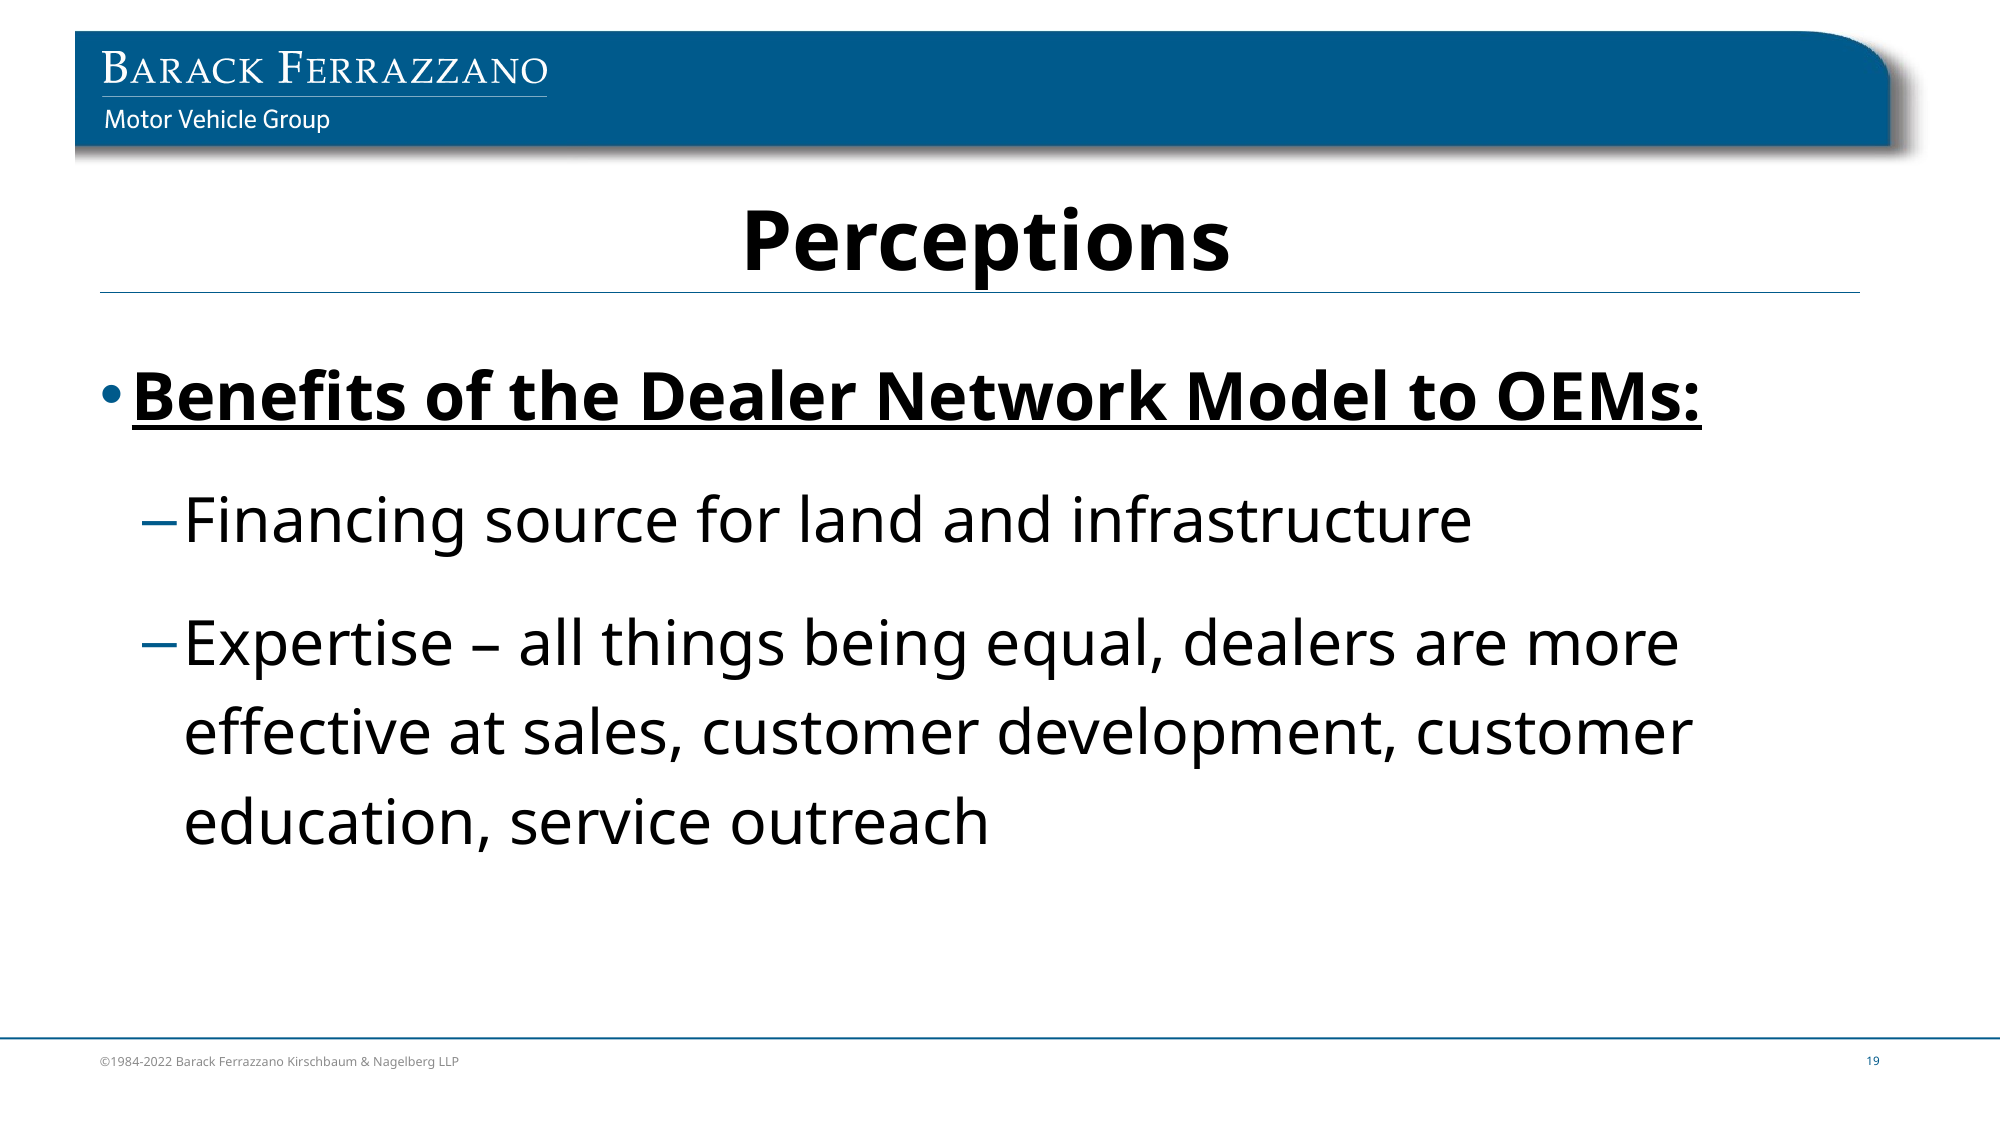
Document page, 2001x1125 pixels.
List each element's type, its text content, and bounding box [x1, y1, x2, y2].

title Perceptions [99, 179, 1880, 285]
list Benefits of the Dealer Network Model to OEMs: Financing source for land and infrastructure Expertise – all things being equal, dealers are more effective at sales, customer development, customer education, service outreach [99, 329, 1880, 1020]
picture [75, 30, 1930, 166]
